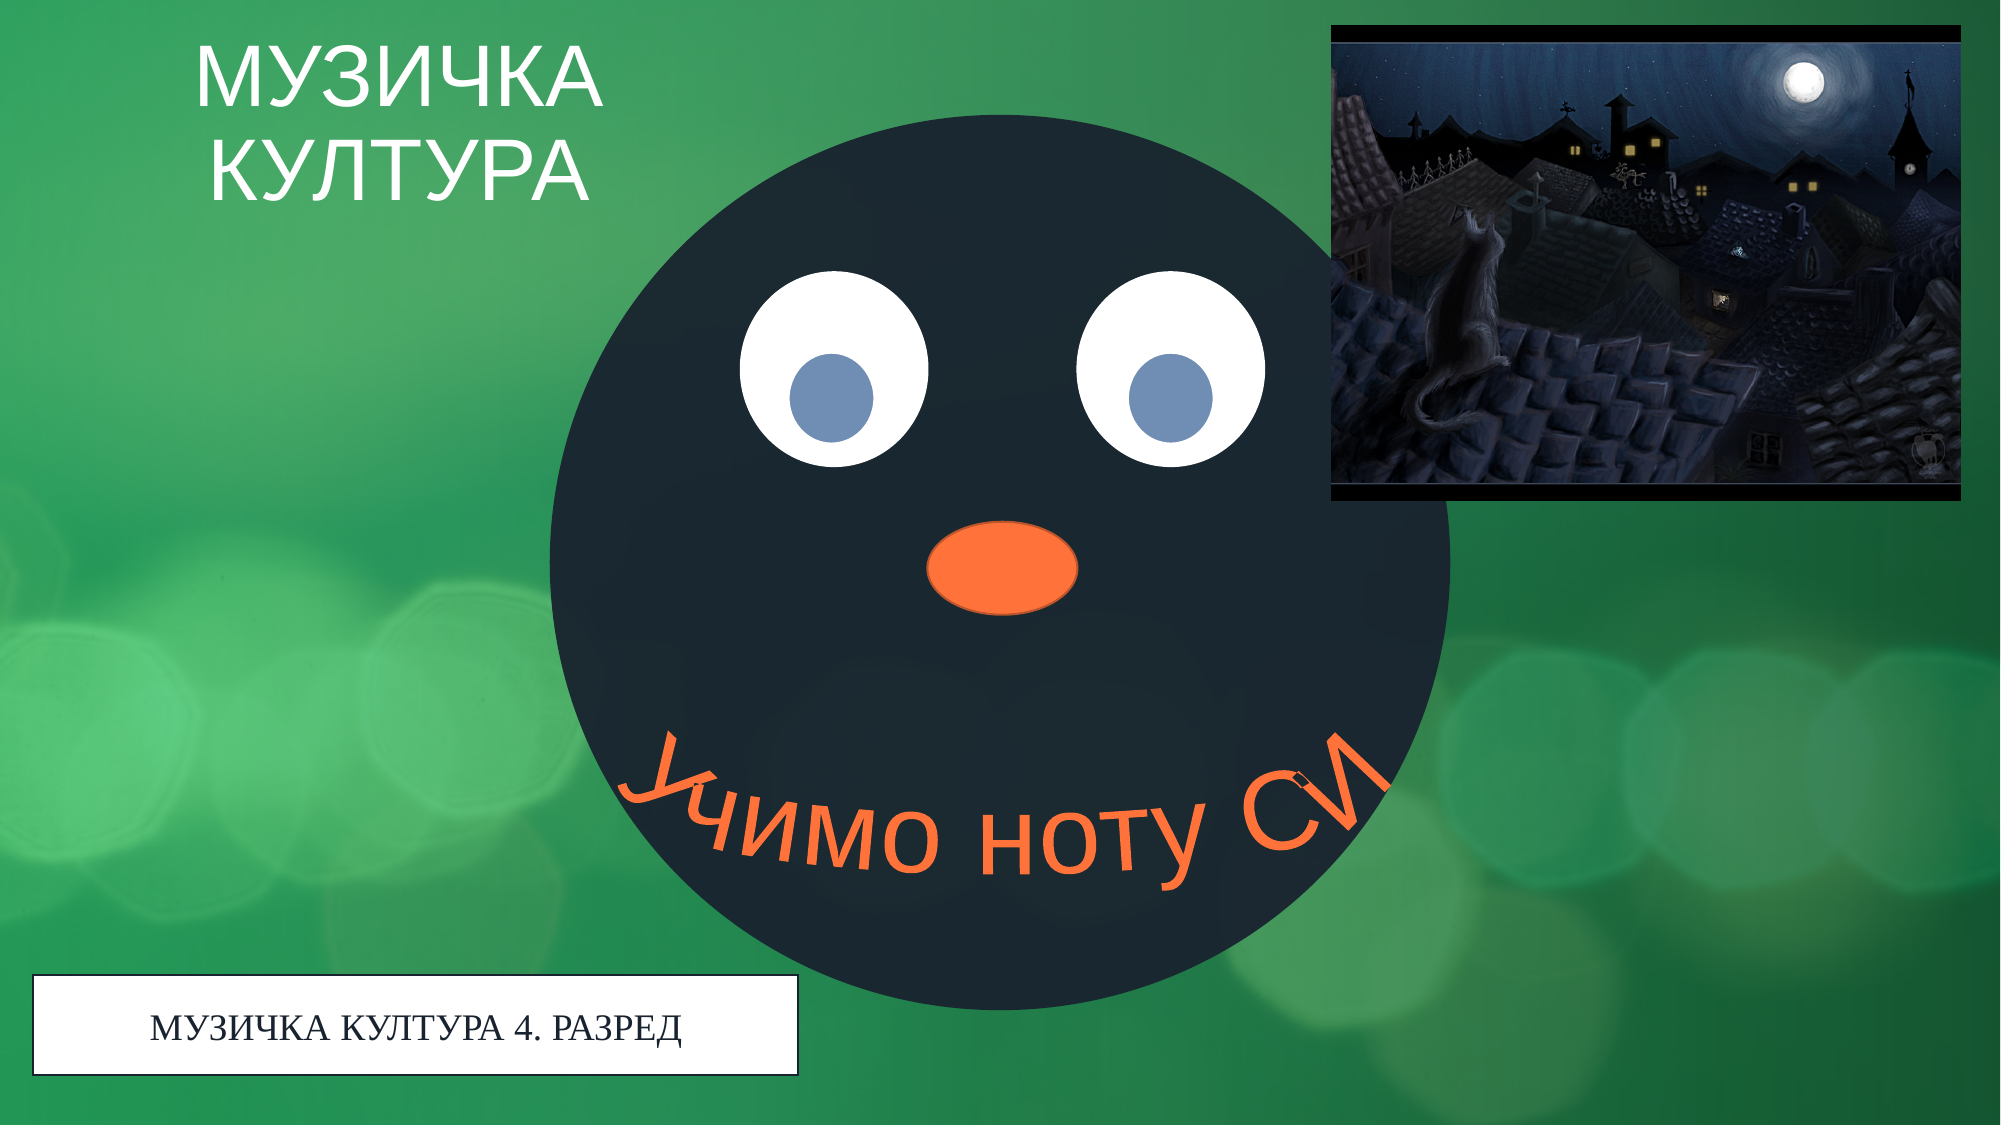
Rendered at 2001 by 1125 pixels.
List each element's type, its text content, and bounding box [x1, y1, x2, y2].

picture [1331, 25, 1961, 501]
text_box [787, 351, 876, 445]
text_box [739, 271, 929, 468]
text_box [1076, 271, 1266, 468]
text_box [926, 520, 1079, 616]
title МУЗИЧКА КУЛТУРА [0, 25, 799, 224]
text_box МУЗИЧКА КУЛТУРА 4. РАЗРЕД [32, 974, 799, 1076]
text_box [1126, 351, 1215, 445]
